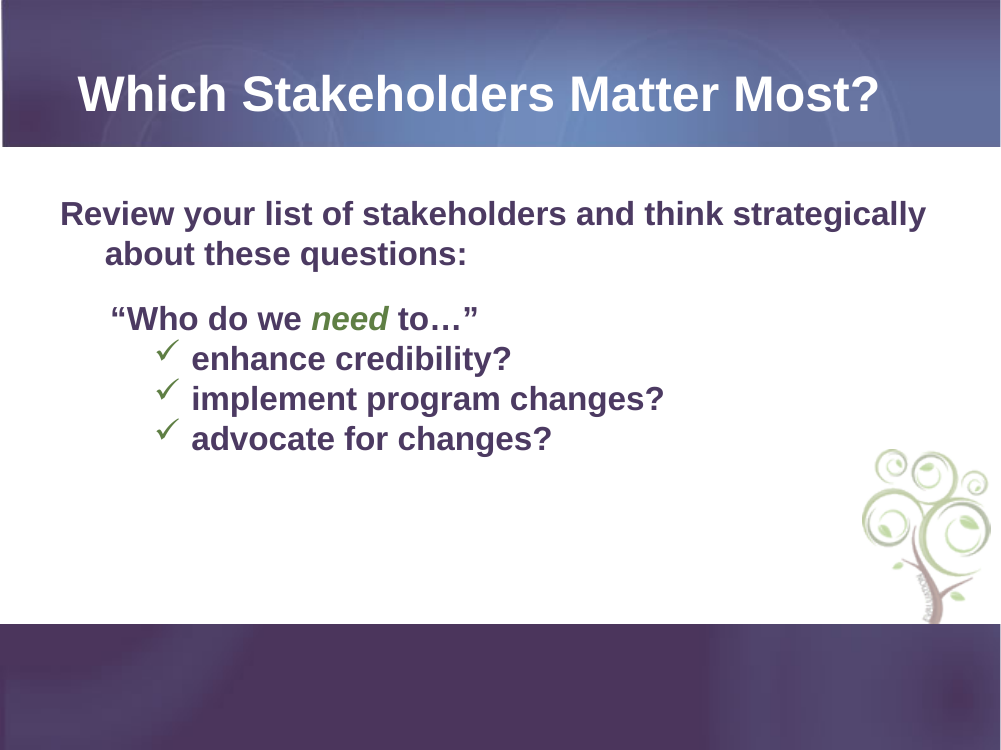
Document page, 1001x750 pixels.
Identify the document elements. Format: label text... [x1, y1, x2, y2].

title Which Stakeholders Matter Most? [0, 29, 960, 155]
picture [0, 449, 1001, 750]
picture [0, 0, 1001, 147]
text_box Review your list of stakeholders and think strategically about these questions: “Who do we need to…” enhance credibility? implement program changes? advocate for changes? [50, 187, 951, 462]
